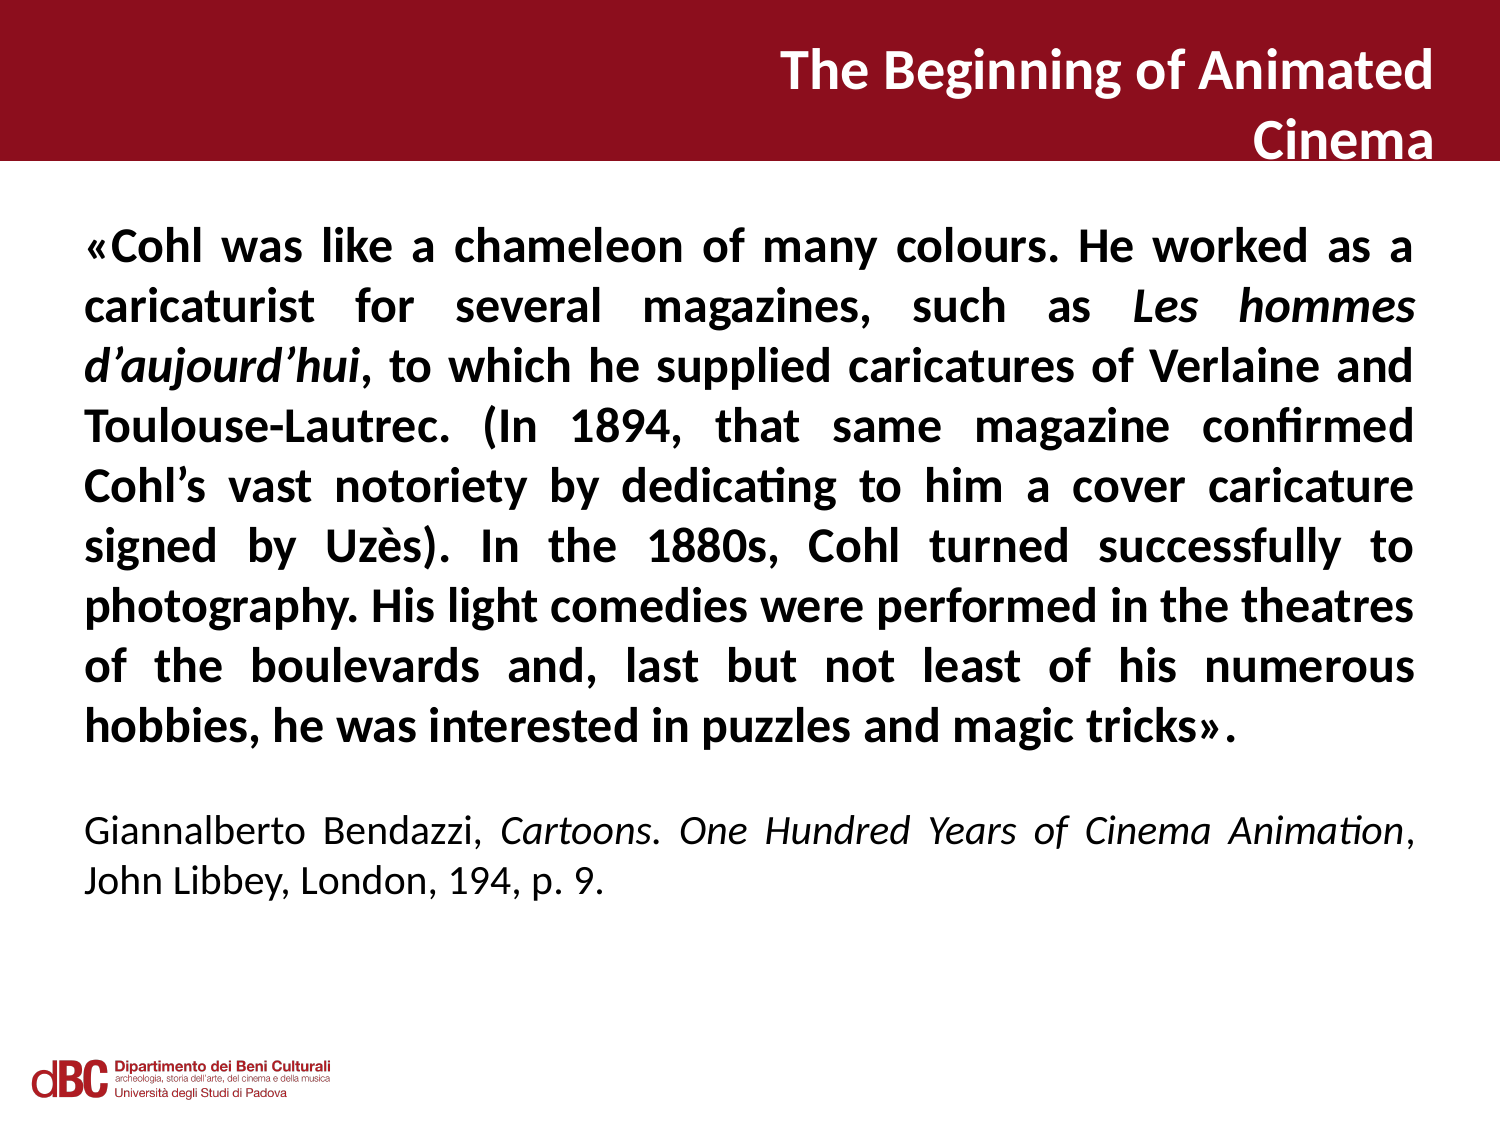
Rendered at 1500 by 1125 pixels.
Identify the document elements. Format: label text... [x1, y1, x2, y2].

picture [29, 1058, 337, 1104]
text_box «Cohl was like a chameleon of many colours. He worked as a caricaturist for several magazines, such as Les hommes d’aujourd’hui, to which he supplied caricatures of Verlaine and Toulouse-Lautrec. (In 1894, that same magazine confirmed Cohl’s vast notoriety by dedicating to him a cover caricature signed by Uzès). In the 1880s, Cohl turned successfully to photography. His light comedies were performed in the theatres of the boulevards and, last but not least of his numerous hobbies, he was interested in puzzles and magic tricks». Giannalberto Bendazzi, Cartoons. One Hundred Years of Cinema Animation, John Libbey, London, 194, p. 9. [76, 205, 1424, 961]
text_box [0, 0, 1500, 161]
text_box The Beginning of Animated Cinema Émile Cohl [585, 30, 1436, 141]
